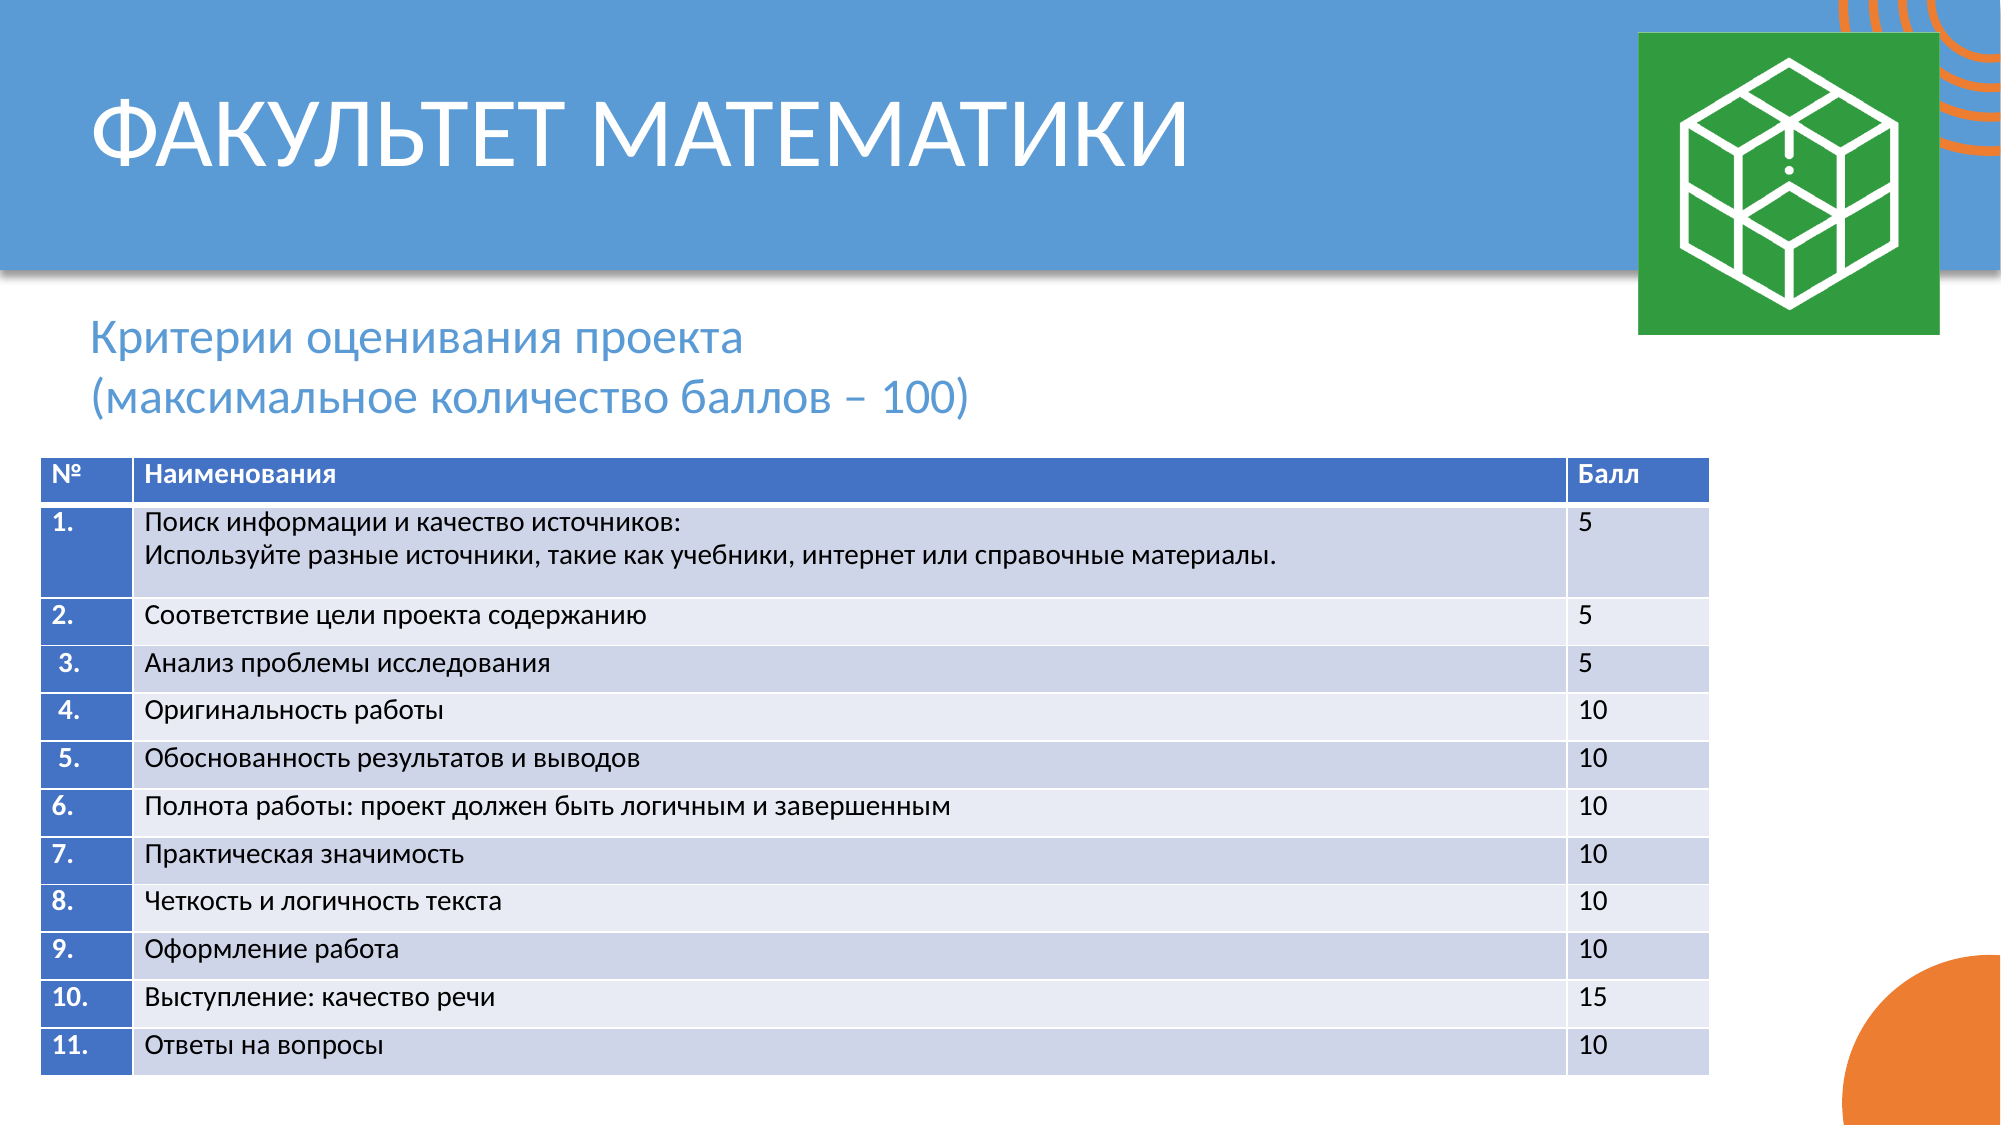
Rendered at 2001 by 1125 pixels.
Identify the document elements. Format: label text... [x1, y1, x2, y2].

table_cell 11. [41, 1029, 132, 1075]
table_cell 10 [1568, 885, 1709, 931]
table_cell Оформление работа [134, 933, 1566, 979]
table_cell 5 [1568, 508, 1709, 597]
picture [1638, 32, 1940, 335]
table_cell 7. [41, 838, 132, 884]
table_cell 3. [41, 646, 132, 692]
table_cell Соответствие цели проекта содержанию [134, 599, 1566, 645]
table_cell 1. [41, 508, 132, 597]
table_cell Ответы на вопросы [134, 1029, 1566, 1075]
table_header Балл [1568, 458, 1709, 502]
table_cell Обоснованность результатов и выводов [134, 742, 1566, 788]
table_cell Анализ проблемы исследования [134, 646, 1566, 692]
table_cell 10 [1568, 933, 1709, 979]
table_cell Четкость и логичность текста [134, 885, 1566, 931]
table_cell 9. [41, 933, 132, 979]
table_cell 5 [1568, 646, 1709, 692]
table_cell 6. [41, 790, 132, 836]
table_cell 10. [41, 981, 132, 1027]
text_box ФАКУЛЬТЕТ МАТЕМАТИКИ [75, 59, 1392, 194]
table_cell 4. [41, 694, 132, 740]
table_cell 10 [1568, 1029, 1709, 1075]
table_header № [41, 458, 132, 502]
table_cell Выступление: качество речи [134, 981, 1566, 1027]
table_cell 10 [1568, 838, 1709, 884]
table_cell Полнота работы: проект должен быть логичным и завершенным [134, 790, 1566, 836]
text_box Критерии оценивания проекта (максимальное количество баллов – 100) [75, 295, 1593, 431]
table_cell 2. [41, 599, 132, 645]
table_cell 10 [1568, 694, 1709, 740]
table_cell 10 [1568, 790, 1709, 836]
table_cell Оригинальность работы [134, 694, 1566, 740]
table_cell 15 [1568, 981, 1709, 1027]
table_cell Поиск информации и качество источников: Используйте разные источники, такие как учебники, интернет или справочные материалы. [134, 508, 1566, 597]
table_cell 5. [41, 742, 132, 788]
table_cell 8. [41, 885, 132, 931]
table_cell Практическая значимость [134, 838, 1566, 884]
table_header Наименования [134, 458, 1566, 502]
table_cell 5 [1568, 599, 1709, 645]
table_cell 10 [1568, 742, 1709, 788]
